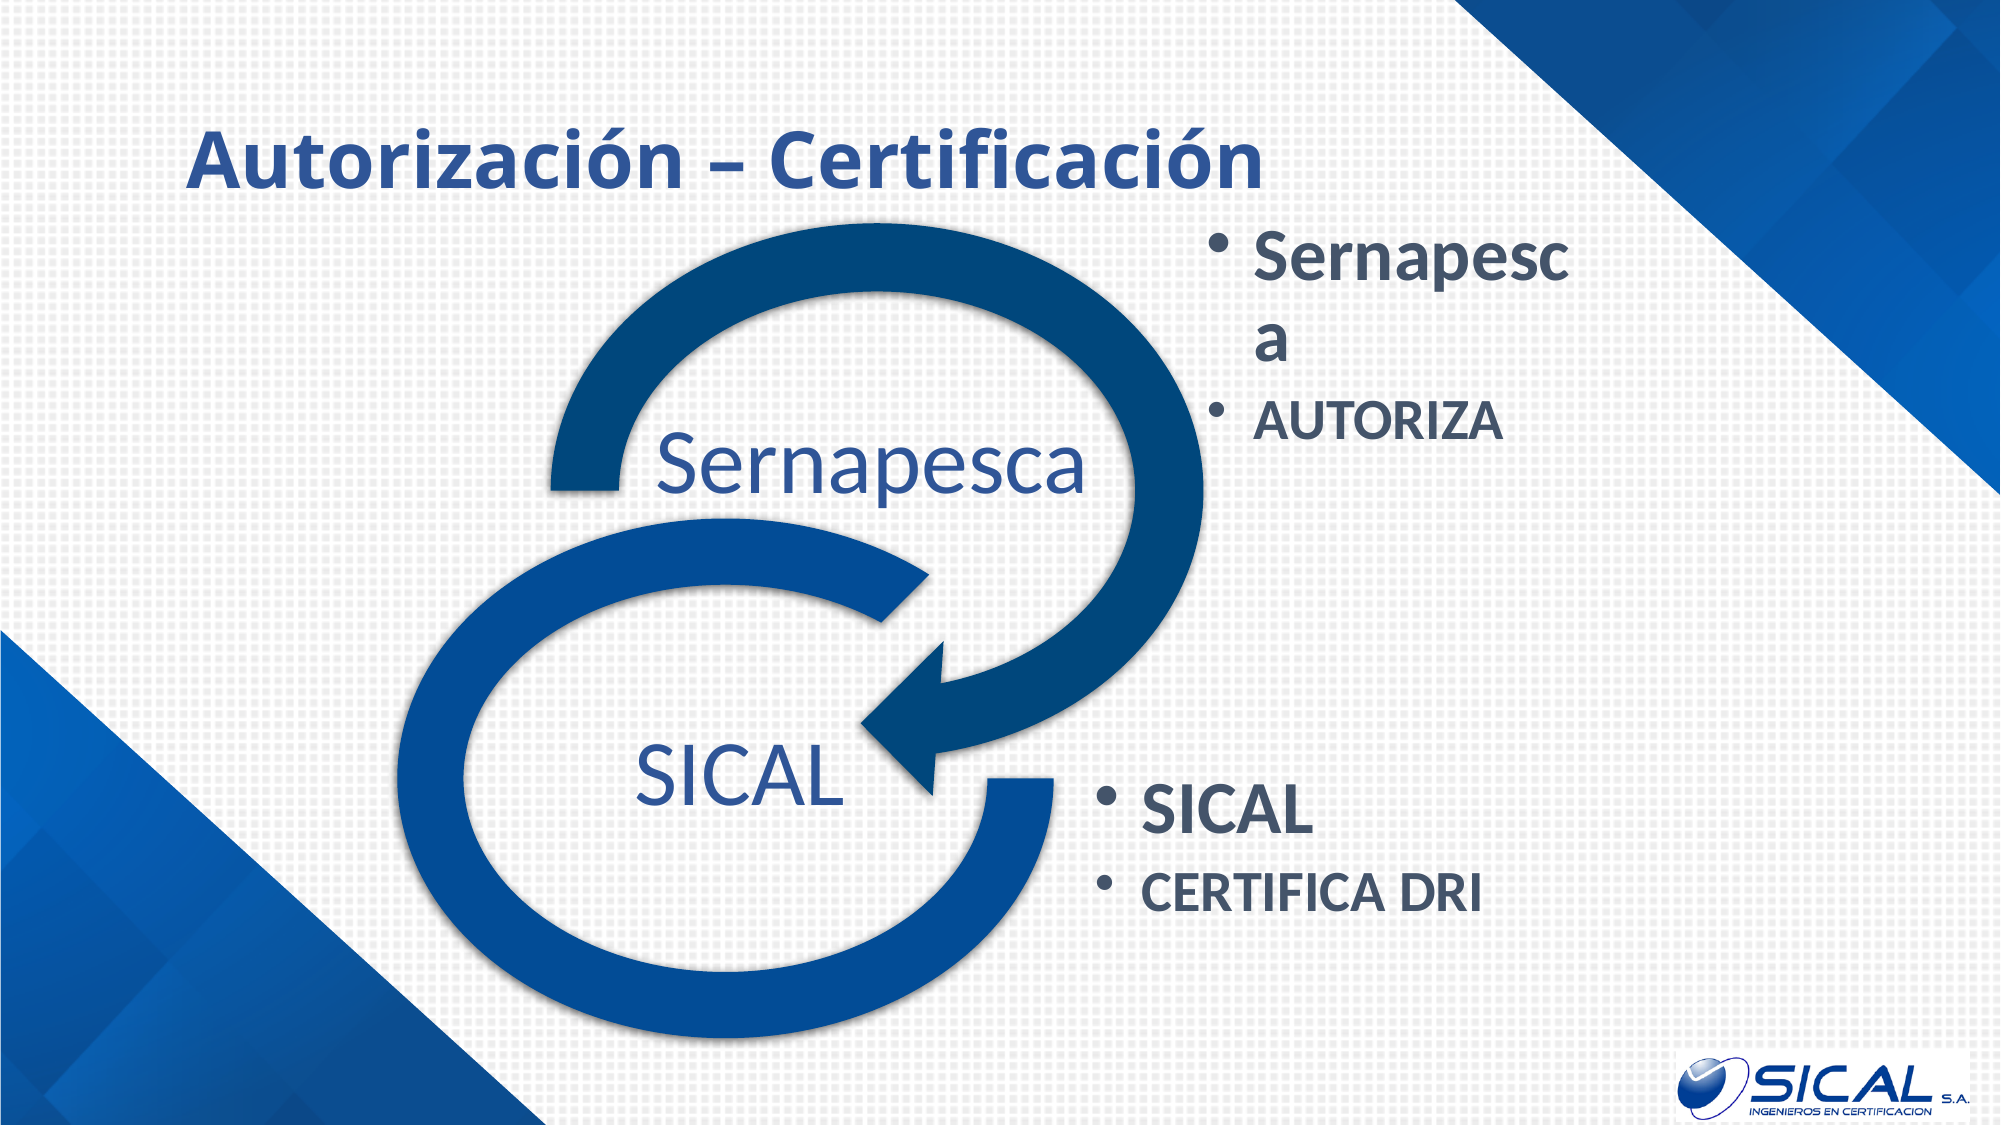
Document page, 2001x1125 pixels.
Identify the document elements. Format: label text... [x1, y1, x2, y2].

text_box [276, 235, 1611, 976]
text_box Autorización – Certificación [171, 113, 1324, 236]
picture [0, 0, 2001, 1125]
